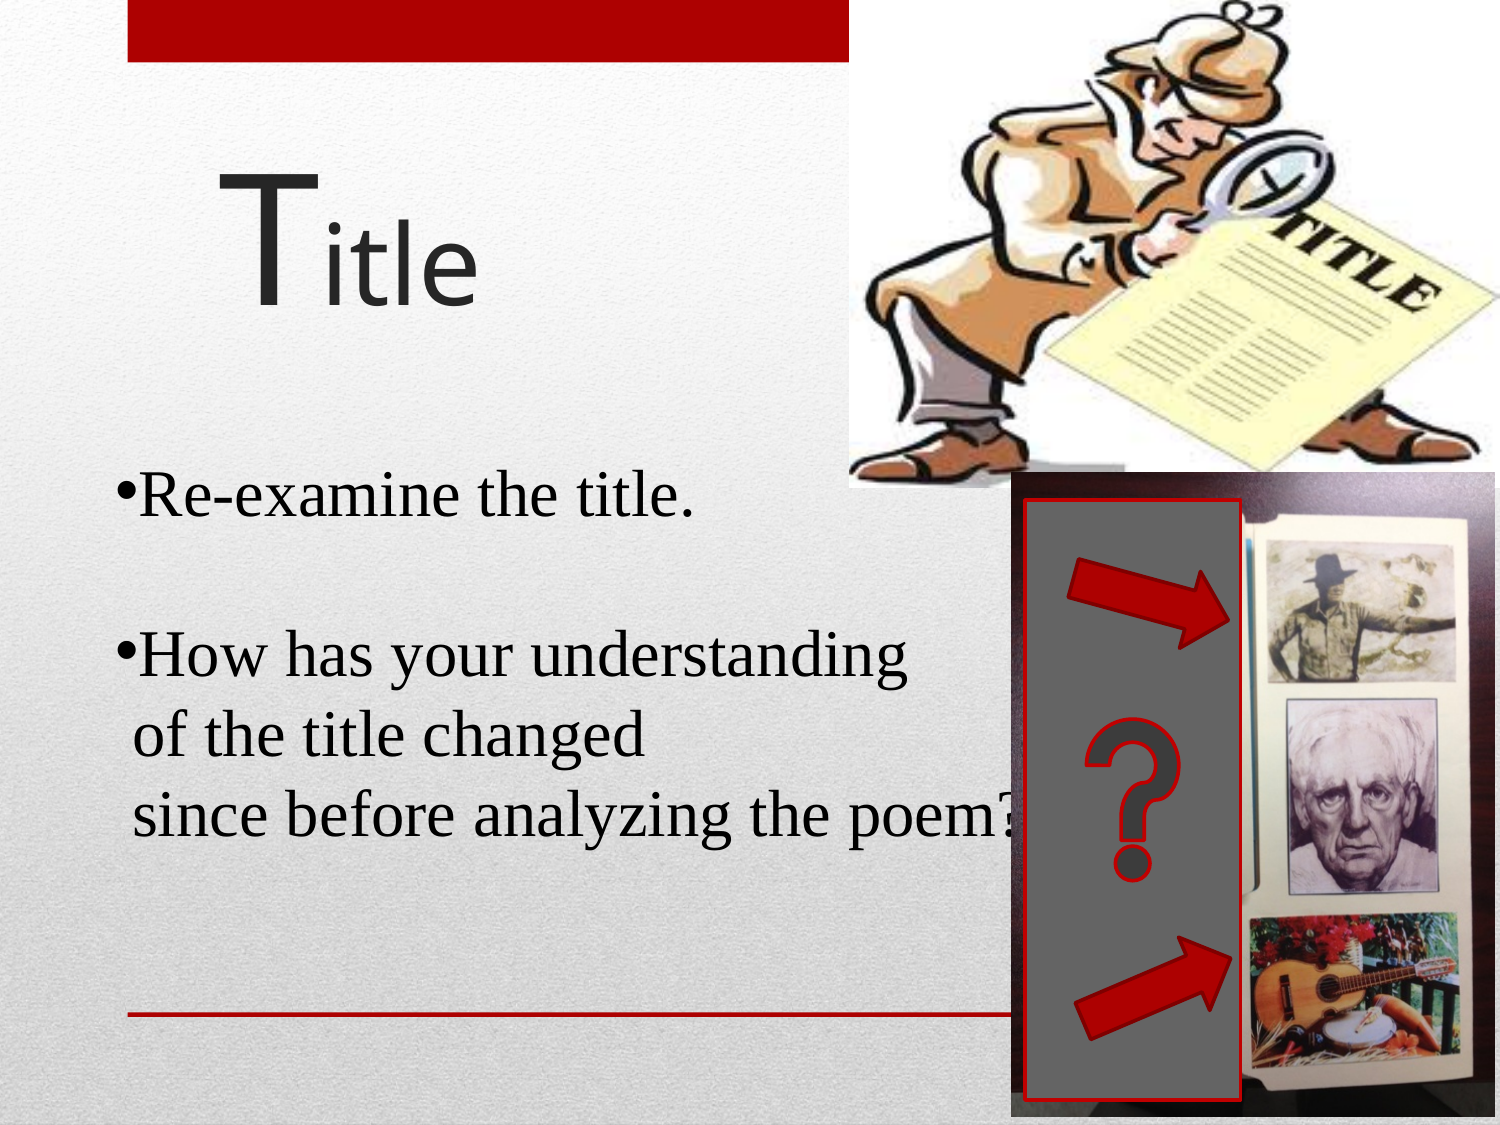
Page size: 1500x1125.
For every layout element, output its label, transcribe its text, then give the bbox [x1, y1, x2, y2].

title Title [12, 87, 844, 350]
text_box Re-examine the title. How has your understanding of the title changed since before analyzing the poem? [100, 442, 1005, 857]
picture [849, 0, 1500, 1118]
